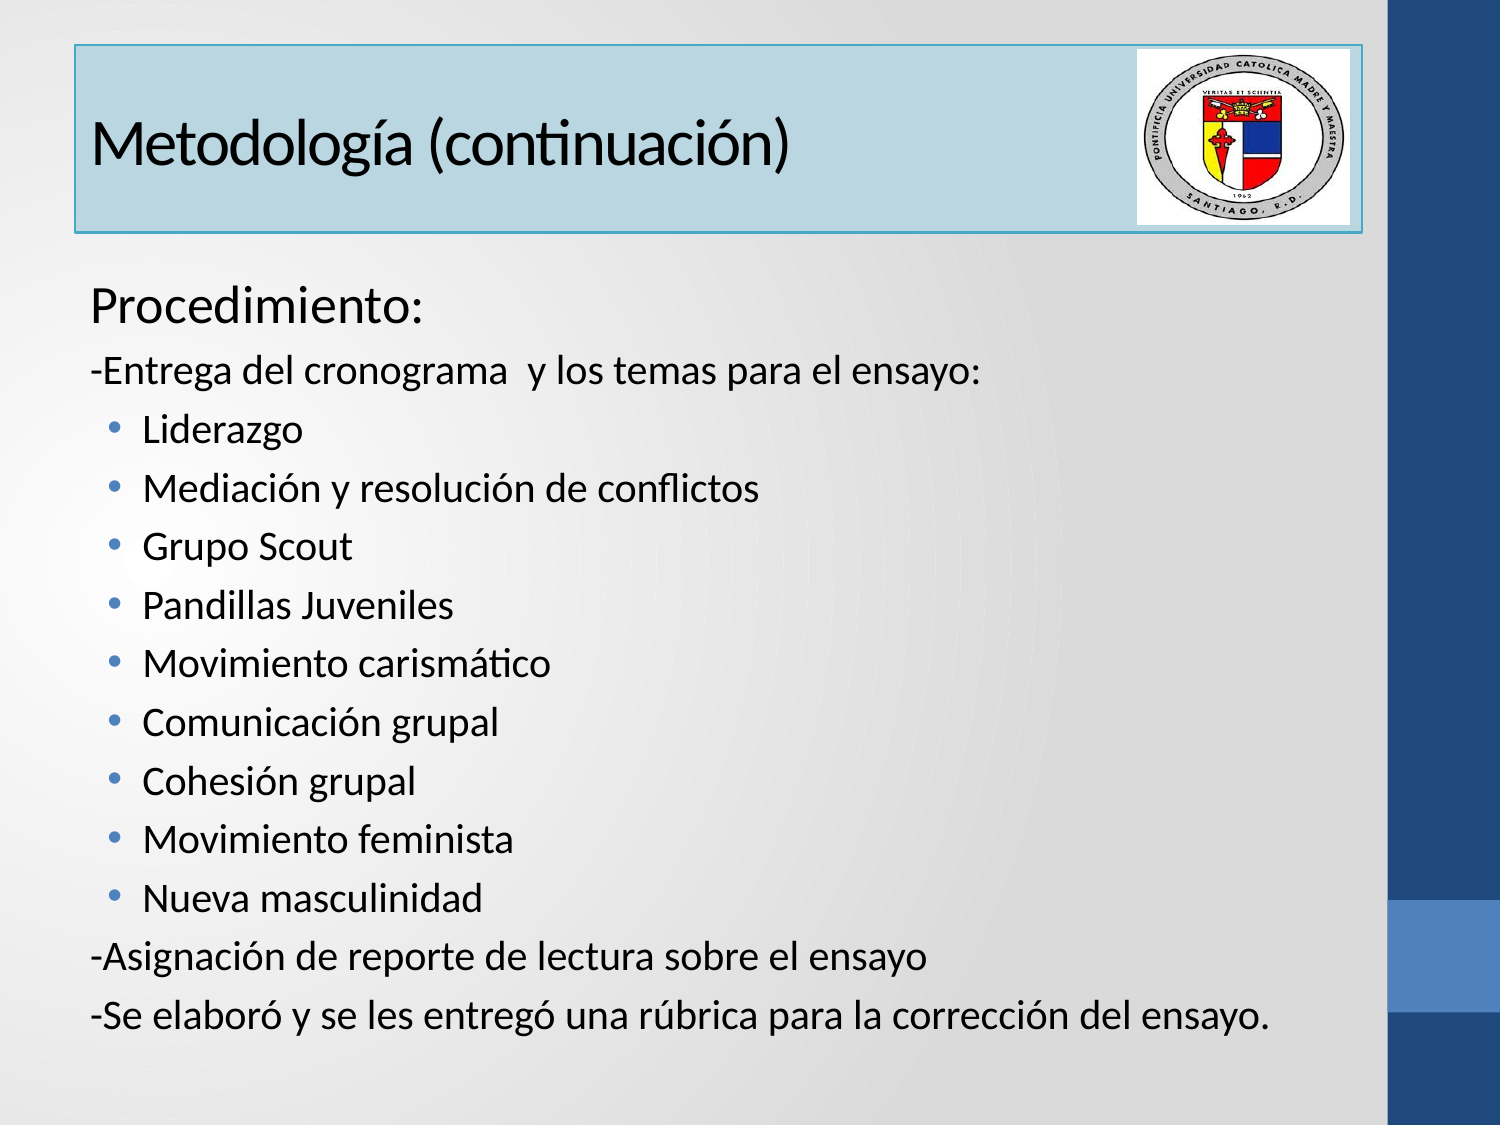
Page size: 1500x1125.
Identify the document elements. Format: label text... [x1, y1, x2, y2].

title Metodología (continuación) [74, 44, 1363, 234]
list Procedimiento: -Entrega del cronograma y los temas para el ensayo: Liderazgo Mediación y resolución de conflictos Grupo Scout Pandillas Juveniles Movimiento carismático Comunicación grupal Cohesión grupal Movimiento feminista Nueva masculinidad -Asignación de reporte de lectura sobre el ensayo -Se elaboró y se les entregó una rúbrica para la corrección del ensayo. [75, 262, 1325, 1050]
picture [1136, 49, 1351, 226]
